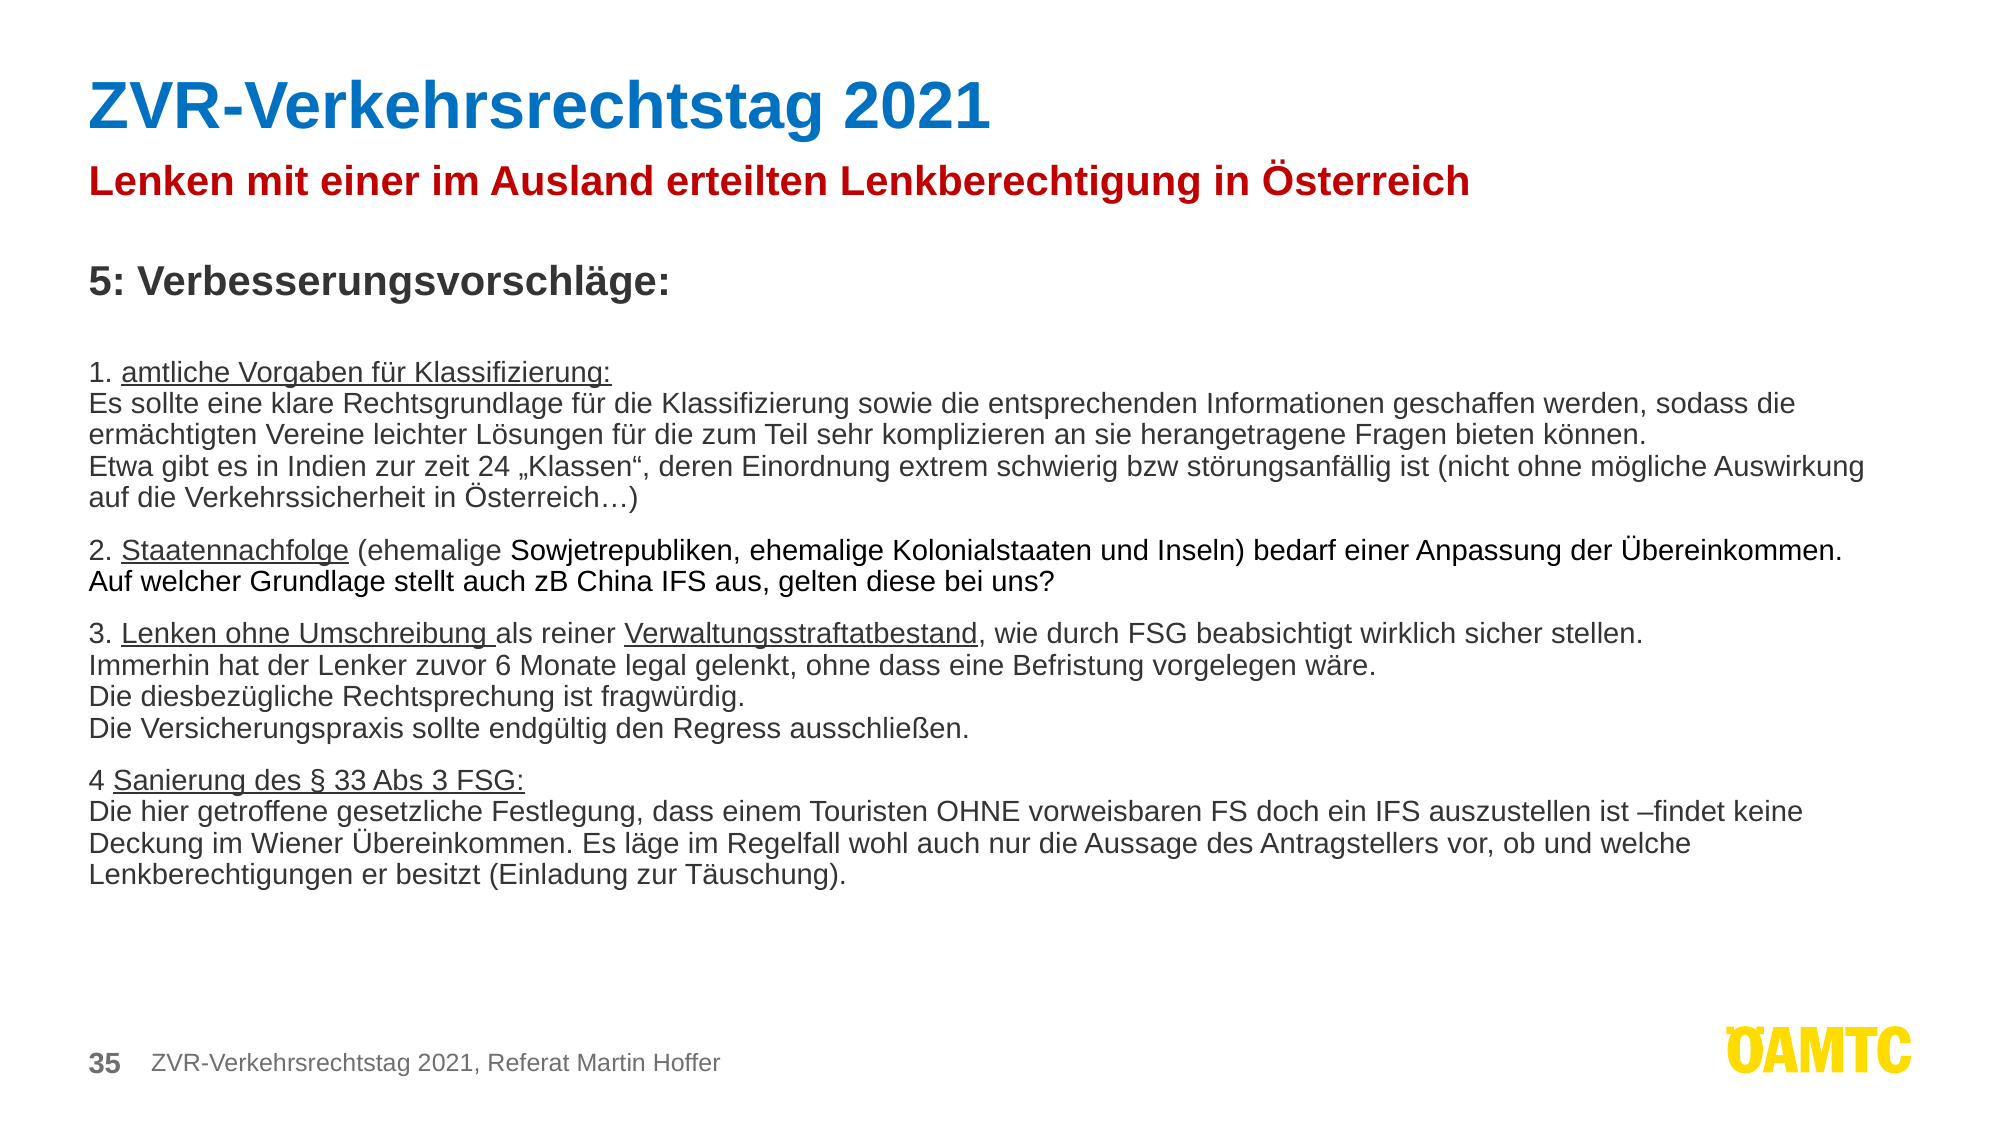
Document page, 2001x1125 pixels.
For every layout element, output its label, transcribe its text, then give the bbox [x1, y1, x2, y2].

title ZVR-Verkehrsrechtstag 2021 [88, 70, 1910, 159]
list 5: Verbesserungsvorschläge: 1. amtliche Vorgaben für Klassifizierung: Es sollte eine klare Rechtsgrundlage für die Klassifizierung sowie die entsprechenden Informationen geschaffen werden, sodass die ermächtigten Vereine leichter Lösungen für die zum Teil sehr komplizieren an sie herangetragene Fragen bieten können. Etwa gibt es in Indien zur zeit 24 „Klassen“, deren Einordnung extrem schwierig bzw störungsanfällig ist (nicht ohne mögliche Auswirkung auf die Verkehrssicherheit in Österreich…) 2. Staatennachfolge (ehemalige Sowjetrepubliken, ehemalige Kolonialstaaten und Inseln) bedarf einer Anpassung der Übereinkommen. Auf welcher Grundlage stellt auch zB China IFS aus, gelten diese bei uns? 3. Lenken ohne Umschreibung als reiner Verwaltungsstraftatbestand, wie durch FSG beabsichtigt wirklich sicher stellen. Immerhin hat der Lenker zuvor 6 Monate legal gelenkt, ohne dass eine Befristung vorgelegen wäre. Die diesbezügliche Rechtsprechung ist fragwürdig. Die Versicherungspraxis sollte endgültig den Regress ausschließen. 4 Sanierung des § 33 Abs 3 FSG: Die hier getroffene gesetzliche Festlegung, dass einem Touristen OHNE vorweisbaren FS doch ein IFS auszustellen ist –findet keine Deckung im Wiener Übereinkommen. Es läge im Regelfall wohl auch nur die Aussage des Antragstellers vor, ob und welche Lenkberechtigungen er besitzt (Einladung zur Täuschung). [88, 259, 1911, 966]
footer ZVR-Verkehrsrechtstag 2021, Referat Martin Hoffer [151, 1035, 967, 1088]
list Lenken mit einer im Ausland erteilten Lenkberechtigung in Österreich [88, 159, 1910, 260]
slide_number 35 [88, 1035, 148, 1088]
